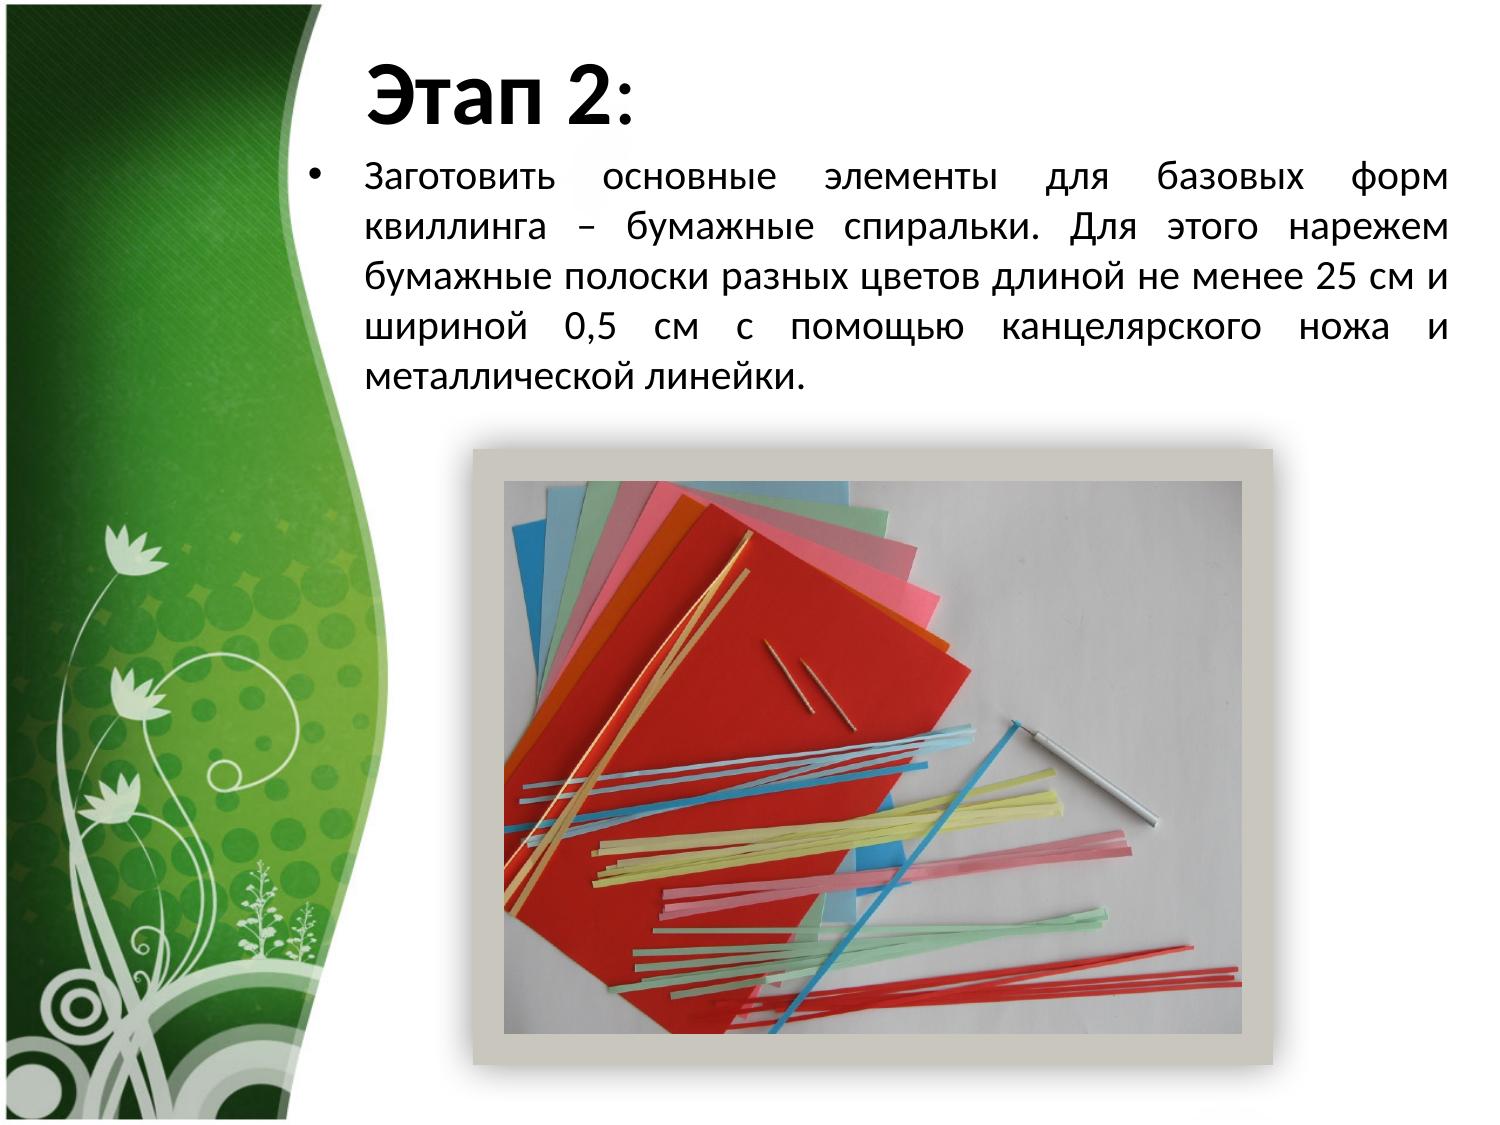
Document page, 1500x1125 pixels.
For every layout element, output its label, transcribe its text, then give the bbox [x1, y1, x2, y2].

title Этап 2: [351, 23, 1437, 140]
list Заготовить основные элементы для базовых форм квиллинга – бумажные спиральки. Для этого нарежем бумажные полоски разных цветов длиной не менее 25 см и шириной 0,5 см с помощью канцелярского ножа и металлической линейки. [292, 140, 1466, 423]
picture [0, 0, 1500, 1125]
